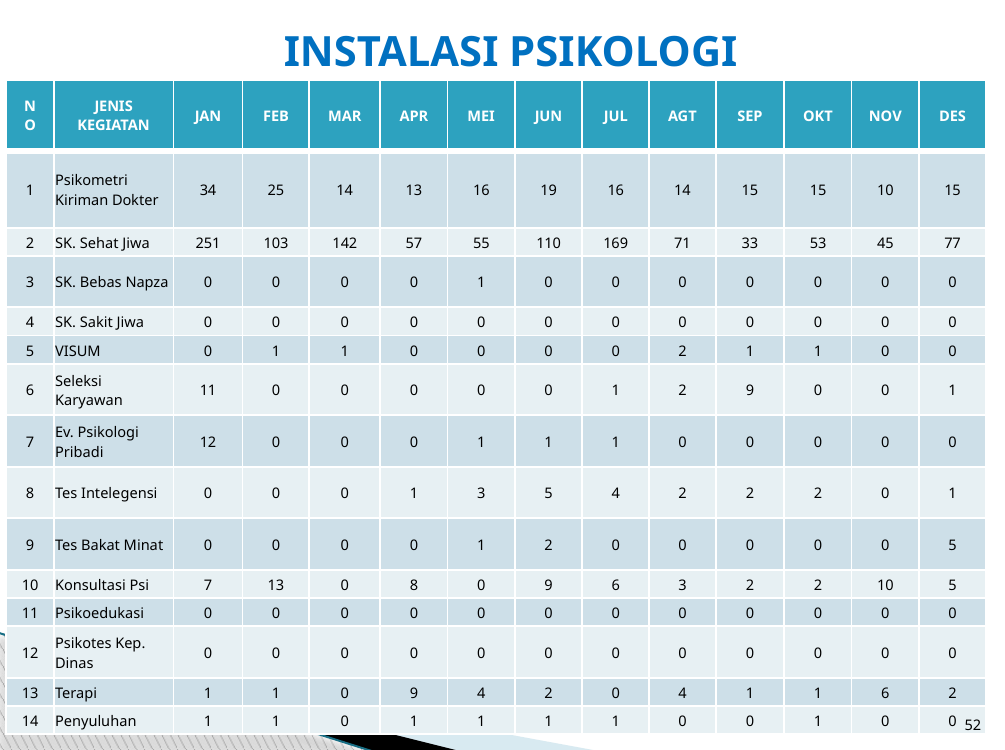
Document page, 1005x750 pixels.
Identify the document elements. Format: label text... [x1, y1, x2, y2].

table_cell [717, 519, 783, 569]
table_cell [516, 519, 581, 569]
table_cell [174, 229, 242, 255]
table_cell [381, 308, 447, 335]
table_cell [243, 229, 308, 255]
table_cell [243, 416, 308, 466]
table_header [243, 91, 308, 148]
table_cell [310, 416, 379, 466]
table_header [650, 91, 715, 148]
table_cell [310, 229, 379, 255]
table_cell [174, 336, 242, 363]
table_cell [920, 679, 985, 705]
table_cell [785, 257, 851, 306]
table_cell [583, 707, 648, 733]
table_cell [381, 519, 447, 569]
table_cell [174, 308, 242, 335]
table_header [852, 91, 918, 148]
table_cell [717, 468, 783, 517]
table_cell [516, 679, 581, 705]
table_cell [448, 257, 514, 306]
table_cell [920, 154, 985, 227]
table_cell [516, 571, 581, 597]
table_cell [516, 257, 581, 306]
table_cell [381, 336, 447, 363]
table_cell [785, 707, 851, 733]
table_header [174, 91, 242, 148]
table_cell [381, 257, 447, 306]
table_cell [7, 599, 53, 625]
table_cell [310, 599, 379, 625]
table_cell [920, 519, 985, 569]
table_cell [381, 679, 447, 705]
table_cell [920, 599, 985, 625]
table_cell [650, 679, 715, 705]
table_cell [717, 308, 783, 335]
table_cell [310, 468, 379, 517]
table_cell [448, 571, 514, 597]
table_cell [852, 571, 918, 597]
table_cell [717, 257, 783, 306]
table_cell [7, 365, 53, 414]
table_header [448, 91, 514, 148]
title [53, 8, 968, 91]
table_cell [243, 679, 308, 705]
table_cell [785, 154, 851, 227]
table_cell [717, 627, 783, 677]
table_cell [650, 257, 715, 306]
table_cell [650, 154, 715, 227]
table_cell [381, 599, 447, 625]
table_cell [583, 468, 648, 517]
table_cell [583, 154, 648, 227]
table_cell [448, 468, 514, 517]
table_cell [7, 257, 53, 306]
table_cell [448, 308, 514, 335]
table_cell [310, 336, 379, 363]
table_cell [174, 257, 242, 306]
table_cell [717, 416, 783, 466]
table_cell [785, 599, 851, 625]
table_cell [516, 416, 581, 466]
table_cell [785, 416, 851, 466]
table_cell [583, 365, 648, 414]
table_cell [920, 627, 985, 677]
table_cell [717, 365, 783, 414]
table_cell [852, 416, 918, 466]
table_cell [785, 336, 851, 363]
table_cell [174, 571, 242, 597]
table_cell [448, 599, 514, 625]
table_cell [55, 627, 173, 677]
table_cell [310, 707, 379, 733]
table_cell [650, 229, 715, 255]
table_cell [920, 308, 985, 335]
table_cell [852, 599, 918, 625]
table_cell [920, 257, 985, 306]
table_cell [174, 416, 242, 466]
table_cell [174, 519, 242, 569]
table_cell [516, 154, 581, 227]
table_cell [243, 627, 308, 677]
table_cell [243, 468, 308, 517]
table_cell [717, 679, 783, 705]
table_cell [650, 571, 715, 597]
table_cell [448, 707, 514, 733]
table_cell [55, 571, 173, 597]
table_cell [852, 229, 918, 255]
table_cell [920, 336, 985, 363]
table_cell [174, 365, 242, 414]
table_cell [516, 468, 581, 517]
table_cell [717, 154, 783, 227]
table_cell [448, 336, 514, 363]
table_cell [7, 154, 53, 227]
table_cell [785, 229, 851, 255]
table_cell JAN [308, 735, 361, 750]
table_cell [583, 571, 648, 597]
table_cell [448, 154, 514, 227]
table_cell JAN [0, 637, 5, 750]
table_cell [785, 571, 851, 597]
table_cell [650, 599, 715, 625]
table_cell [55, 229, 173, 255]
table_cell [852, 468, 918, 517]
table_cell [310, 257, 379, 306]
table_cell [55, 257, 173, 306]
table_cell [381, 365, 447, 414]
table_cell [852, 257, 918, 306]
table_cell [650, 365, 715, 414]
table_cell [852, 707, 918, 733]
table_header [55, 91, 173, 148]
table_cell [852, 679, 918, 705]
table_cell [243, 707, 308, 733]
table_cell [310, 627, 379, 677]
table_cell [785, 627, 851, 677]
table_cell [55, 519, 173, 569]
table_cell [55, 308, 173, 335]
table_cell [381, 154, 447, 227]
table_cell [583, 336, 648, 363]
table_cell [516, 599, 581, 625]
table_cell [852, 627, 918, 677]
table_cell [243, 599, 308, 625]
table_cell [310, 154, 379, 227]
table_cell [785, 679, 851, 705]
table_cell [7, 571, 53, 597]
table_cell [650, 468, 715, 517]
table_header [717, 91, 783, 148]
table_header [516, 91, 581, 148]
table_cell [381, 468, 447, 517]
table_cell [785, 519, 851, 569]
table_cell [243, 571, 308, 597]
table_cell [852, 154, 918, 227]
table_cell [650, 308, 715, 335]
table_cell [583, 519, 648, 569]
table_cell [243, 308, 308, 335]
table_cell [448, 679, 514, 705]
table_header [920, 81, 985, 148]
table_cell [381, 416, 447, 466]
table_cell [243, 154, 308, 227]
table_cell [717, 571, 783, 597]
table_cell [583, 229, 648, 255]
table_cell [243, 519, 308, 569]
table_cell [55, 365, 173, 414]
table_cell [7, 229, 53, 255]
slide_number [950, 700, 991, 741]
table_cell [174, 679, 242, 705]
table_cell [785, 468, 851, 517]
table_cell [583, 308, 648, 335]
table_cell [381, 571, 447, 597]
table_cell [516, 229, 581, 255]
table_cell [920, 365, 985, 414]
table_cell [310, 571, 379, 597]
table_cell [583, 679, 648, 705]
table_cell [920, 416, 985, 466]
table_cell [7, 627, 53, 677]
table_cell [174, 599, 242, 625]
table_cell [55, 707, 173, 733]
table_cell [920, 229, 985, 255]
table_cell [516, 336, 581, 363]
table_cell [583, 627, 648, 677]
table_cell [7, 707, 53, 733]
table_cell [448, 365, 514, 414]
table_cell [55, 154, 173, 227]
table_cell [174, 154, 242, 227]
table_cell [381, 229, 447, 255]
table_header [381, 91, 447, 148]
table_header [583, 91, 648, 148]
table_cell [7, 468, 53, 517]
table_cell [55, 416, 173, 466]
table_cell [650, 519, 715, 569]
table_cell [174, 468, 242, 517]
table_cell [55, 336, 173, 363]
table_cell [516, 308, 581, 335]
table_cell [448, 519, 514, 569]
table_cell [516, 365, 581, 414]
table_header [7, 81, 53, 148]
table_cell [381, 627, 447, 677]
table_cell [920, 468, 985, 517]
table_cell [55, 679, 173, 705]
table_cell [448, 416, 514, 466]
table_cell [650, 416, 715, 466]
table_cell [243, 336, 308, 363]
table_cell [55, 599, 173, 625]
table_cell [583, 599, 648, 625]
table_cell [650, 707, 715, 733]
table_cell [920, 707, 950, 733]
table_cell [7, 679, 53, 705]
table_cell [7, 308, 53, 335]
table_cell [310, 365, 379, 414]
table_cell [785, 308, 851, 335]
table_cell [7, 519, 53, 569]
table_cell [174, 627, 242, 677]
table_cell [717, 229, 783, 255]
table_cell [717, 599, 783, 625]
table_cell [243, 257, 308, 306]
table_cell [852, 365, 918, 414]
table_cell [583, 416, 648, 466]
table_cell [381, 707, 447, 733]
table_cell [310, 308, 379, 335]
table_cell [852, 308, 918, 335]
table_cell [785, 365, 851, 414]
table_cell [920, 571, 985, 597]
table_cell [852, 336, 918, 363]
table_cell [516, 627, 581, 677]
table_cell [717, 707, 783, 733]
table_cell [243, 365, 308, 414]
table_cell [174, 707, 242, 733]
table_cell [852, 519, 918, 569]
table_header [785, 91, 851, 148]
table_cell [650, 627, 715, 677]
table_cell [650, 336, 715, 363]
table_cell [583, 257, 648, 306]
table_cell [7, 336, 53, 363]
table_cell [310, 519, 379, 569]
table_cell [7, 416, 53, 466]
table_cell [448, 229, 514, 255]
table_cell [516, 707, 581, 733]
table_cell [55, 468, 173, 517]
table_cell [717, 336, 783, 363]
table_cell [310, 679, 379, 705]
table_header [310, 91, 379, 148]
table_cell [448, 627, 514, 677]
